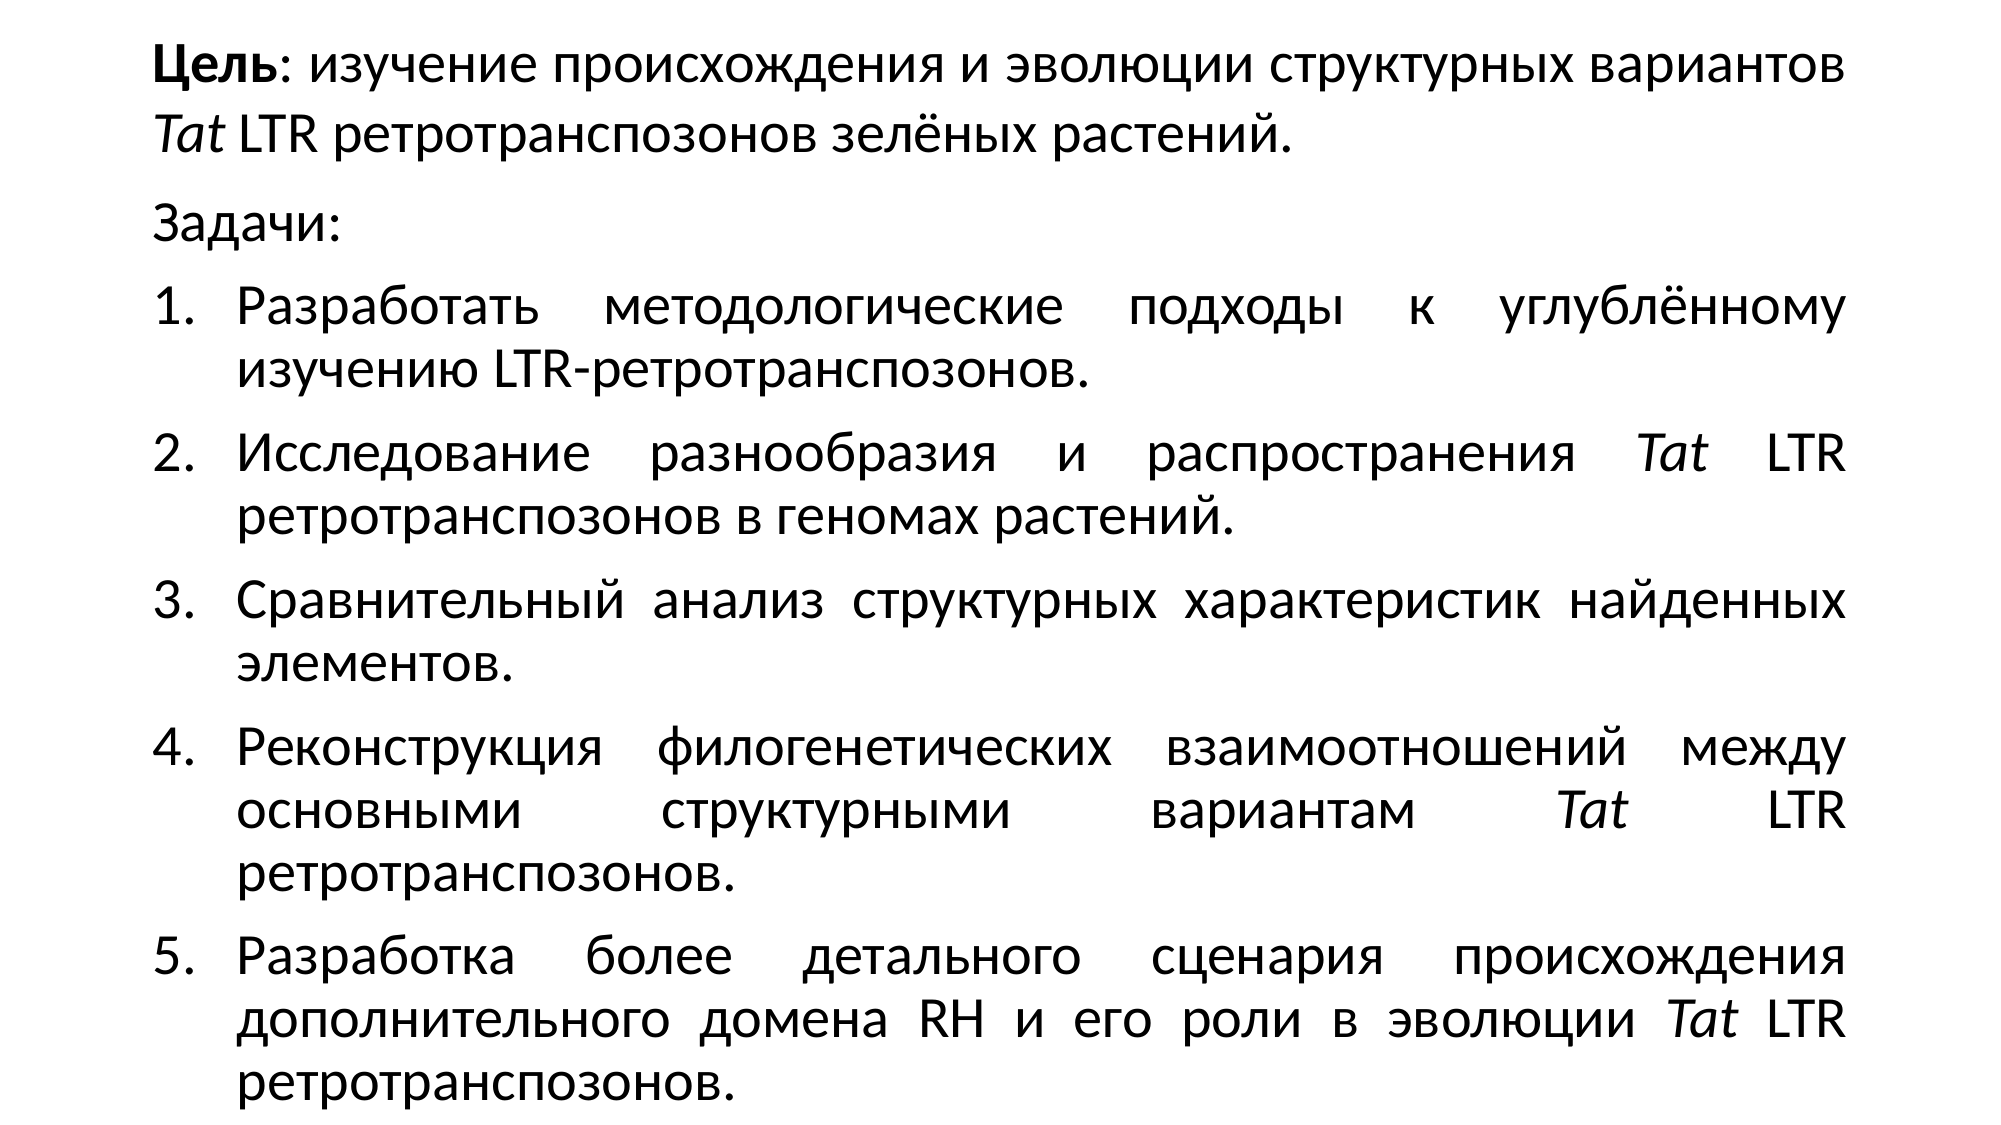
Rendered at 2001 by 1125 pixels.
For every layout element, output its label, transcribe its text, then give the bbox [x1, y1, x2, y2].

text_box Цель: изучение происхождения и эволюции структурных вариантов Tat LTR ретротранспозонов зелёных растений. Задачи: Разработать методологические подходы к углублённому изучению LTR-ретротранспозонов. Исследование разнообразия и распространения Tat LTR ретротранспозонов в геномах растений. Сравнительный анализ структурных характеристик найденных элементов. Реконструкция филогенетических взаимоотношений между основными структурными вариантам Tat LTR ретротранспозонов. Разработка более детального сценария происхождения дополнительного домена RH и его роли в эволюции Tat LTR ретротранспозонов. [137, 16, 1863, 837]
